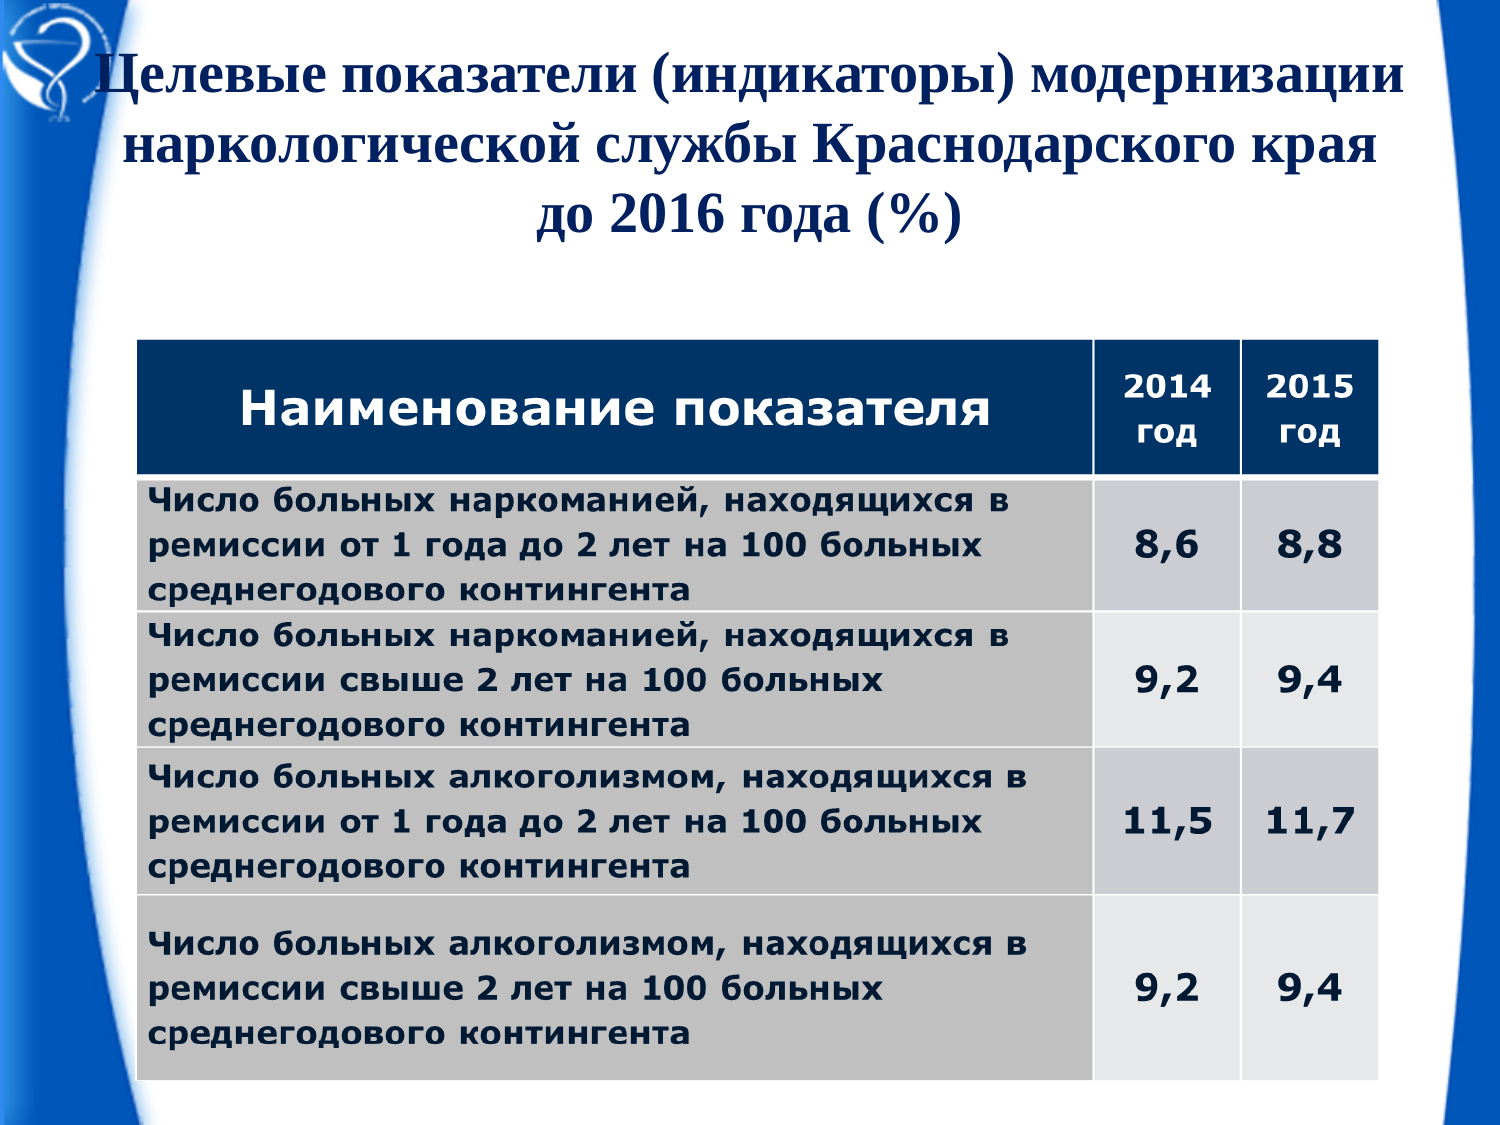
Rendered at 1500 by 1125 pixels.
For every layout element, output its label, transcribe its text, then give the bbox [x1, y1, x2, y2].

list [135, 337, 1379, 1081]
picture [0, 0, 1500, 1125]
title Целевые показатели (индикаторы) модернизации наркологической службы Краснодарского края до 2016 года (%) [75, 45, 1425, 233]
